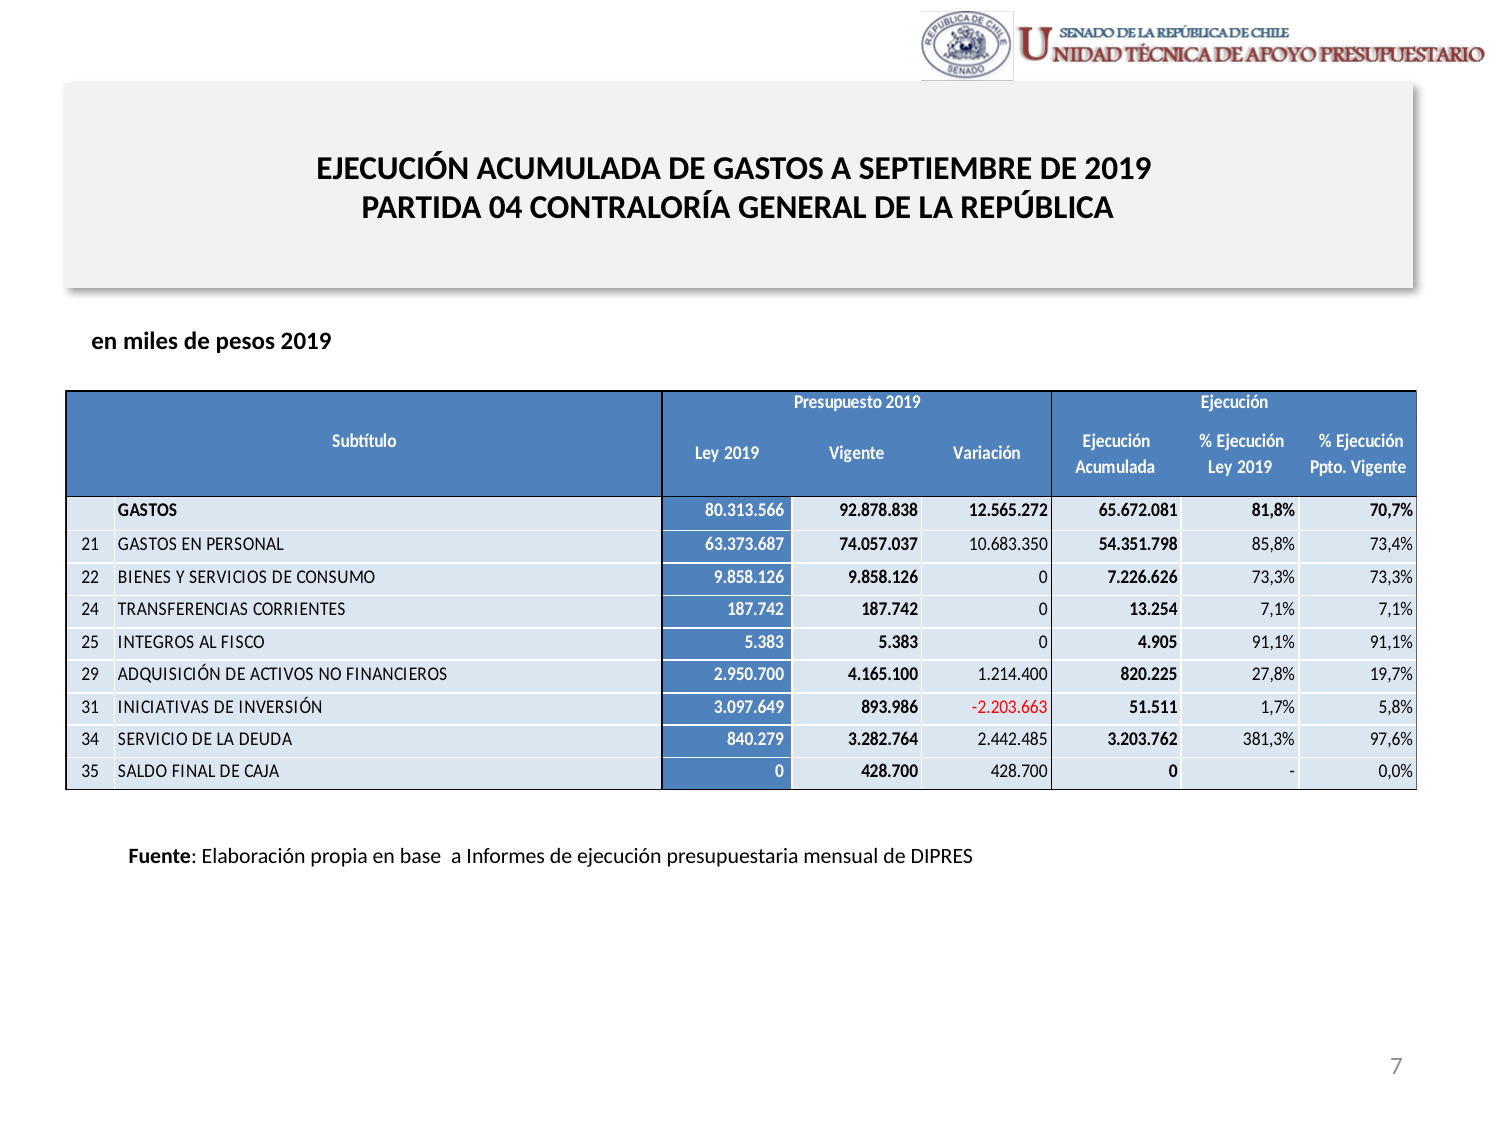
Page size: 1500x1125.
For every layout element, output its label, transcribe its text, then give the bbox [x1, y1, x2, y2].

title EJECUCIÓN ACUMULADA DE GASTOS A SEPTIEMBRE DE 2019 PARTIDA 04 CONTRALORÍA GENERAL DE LA REPÚBLICA [64, 83, 1412, 288]
footer Fuente: Elaboración propia en base a Informes de ejecución presupuestaria mensual de DIPRES [113, 834, 1390, 895]
slide_number 7 [1067, 1035, 1418, 1095]
picture [65, 390, 1419, 792]
text_box en miles de pesos 2019 [76, 317, 1427, 392]
picture [921, 0, 1500, 114]
